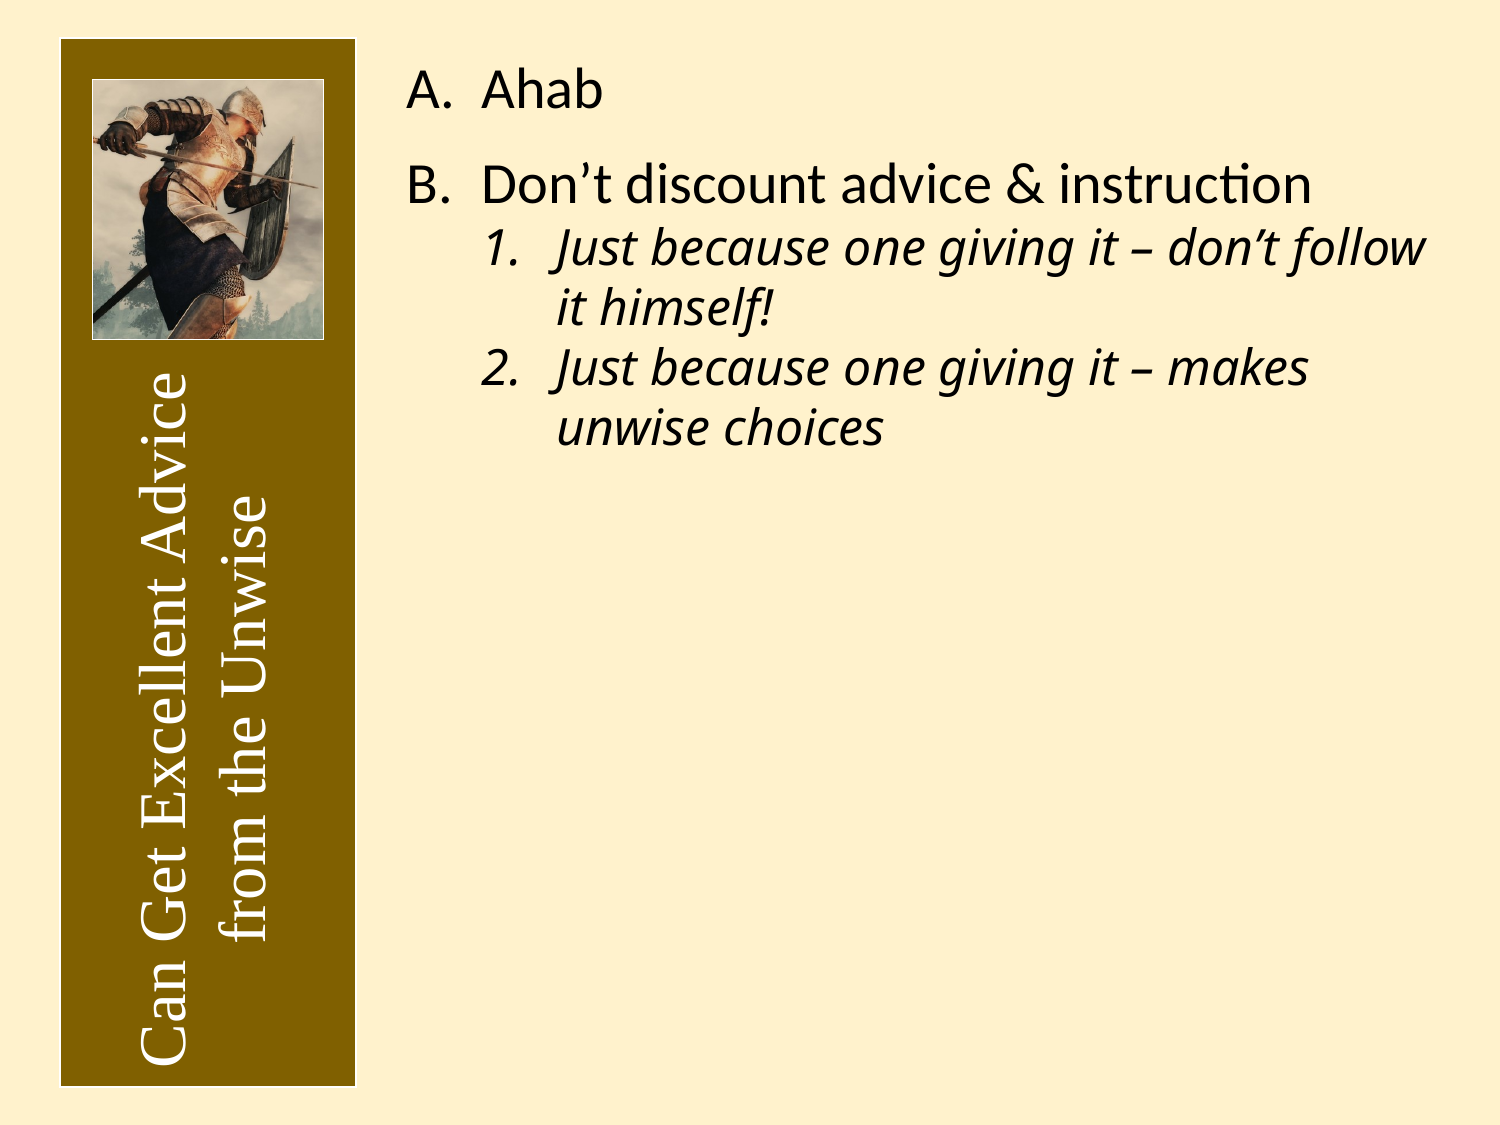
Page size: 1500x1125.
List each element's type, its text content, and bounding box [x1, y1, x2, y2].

text_box Can Get Excellent Advice from the Unwise [111, 306, 367, 1125]
text_box Ahab Don’t discount advice & instruction Just because one giving it – don’t follow it himself! Just because one giving it – makes unwise choices [391, 42, 1478, 463]
picture [93, 80, 323, 339]
